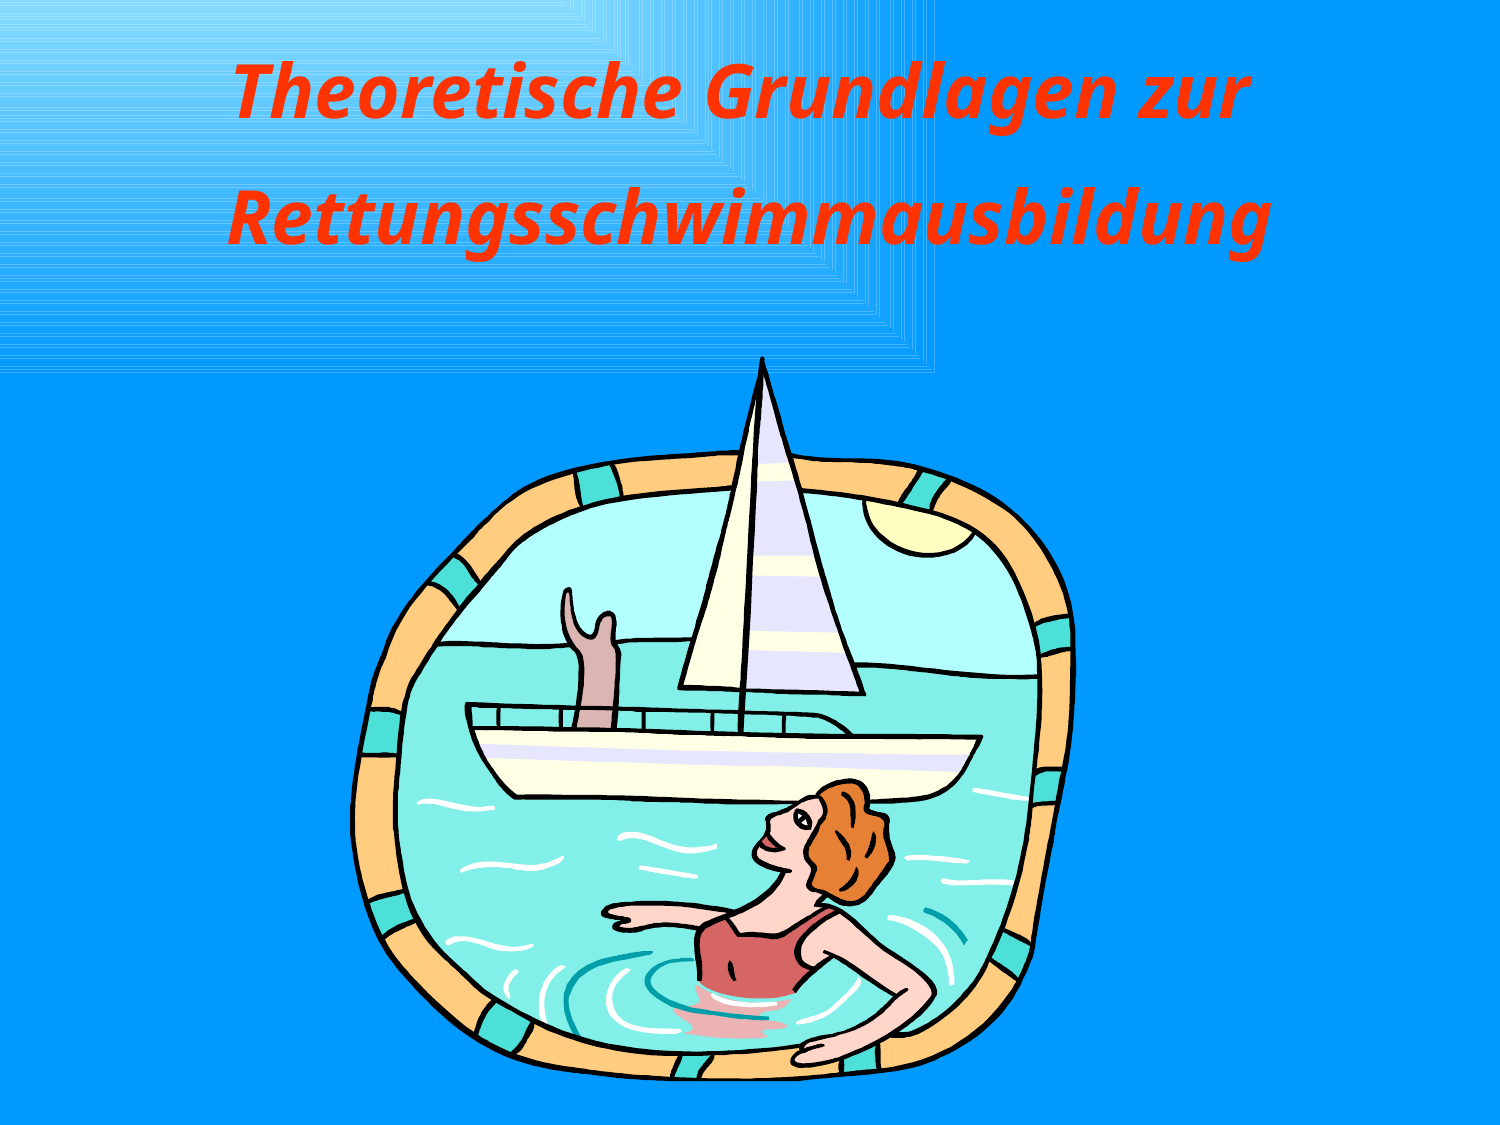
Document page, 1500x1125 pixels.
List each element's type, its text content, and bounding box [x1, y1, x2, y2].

picture [349, 349, 1083, 1088]
title Theoretische Grundlagen zur Rettungsschwimmausbildung [0, 0, 1500, 413]
